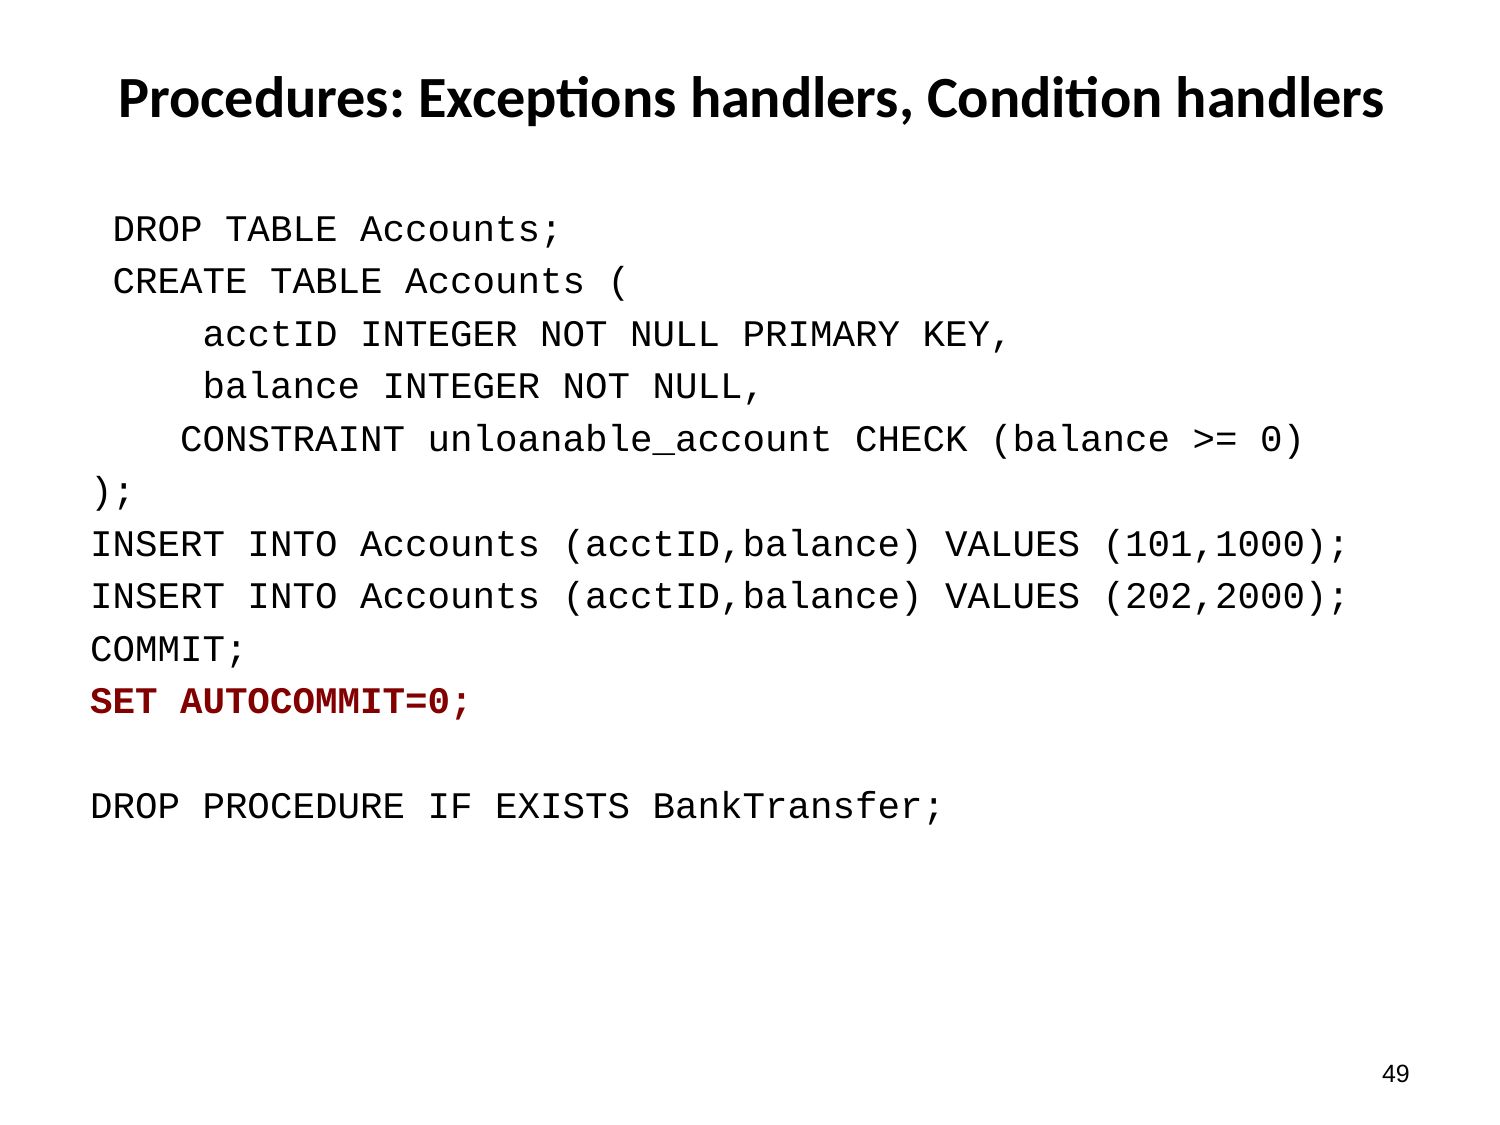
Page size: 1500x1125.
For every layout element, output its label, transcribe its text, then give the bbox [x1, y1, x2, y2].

list DROP TABLE Accounts; CREATE TABLE Accounts ( acctID INTEGER NOT NULL PRIMARY KEY, balance INTEGER NOT NULL, CONSTRAINT unloanable_account CHECK (balance >= 0) ); INSERT INTO Accounts (acctID,balance) VALUES (101,1000); INSERT INTO Accounts (acctID,balance) VALUES (202,2000); COMMIT; SET AUTOCOMMIT=0; DROP PROCEDURE IF EXISTS BankTransfer; [75, 196, 1425, 1024]
title Procedures: Exceptions handlers, Condition handlers [76, 19, 1427, 169]
slide_number 48 [1074, 1042, 1425, 1103]
